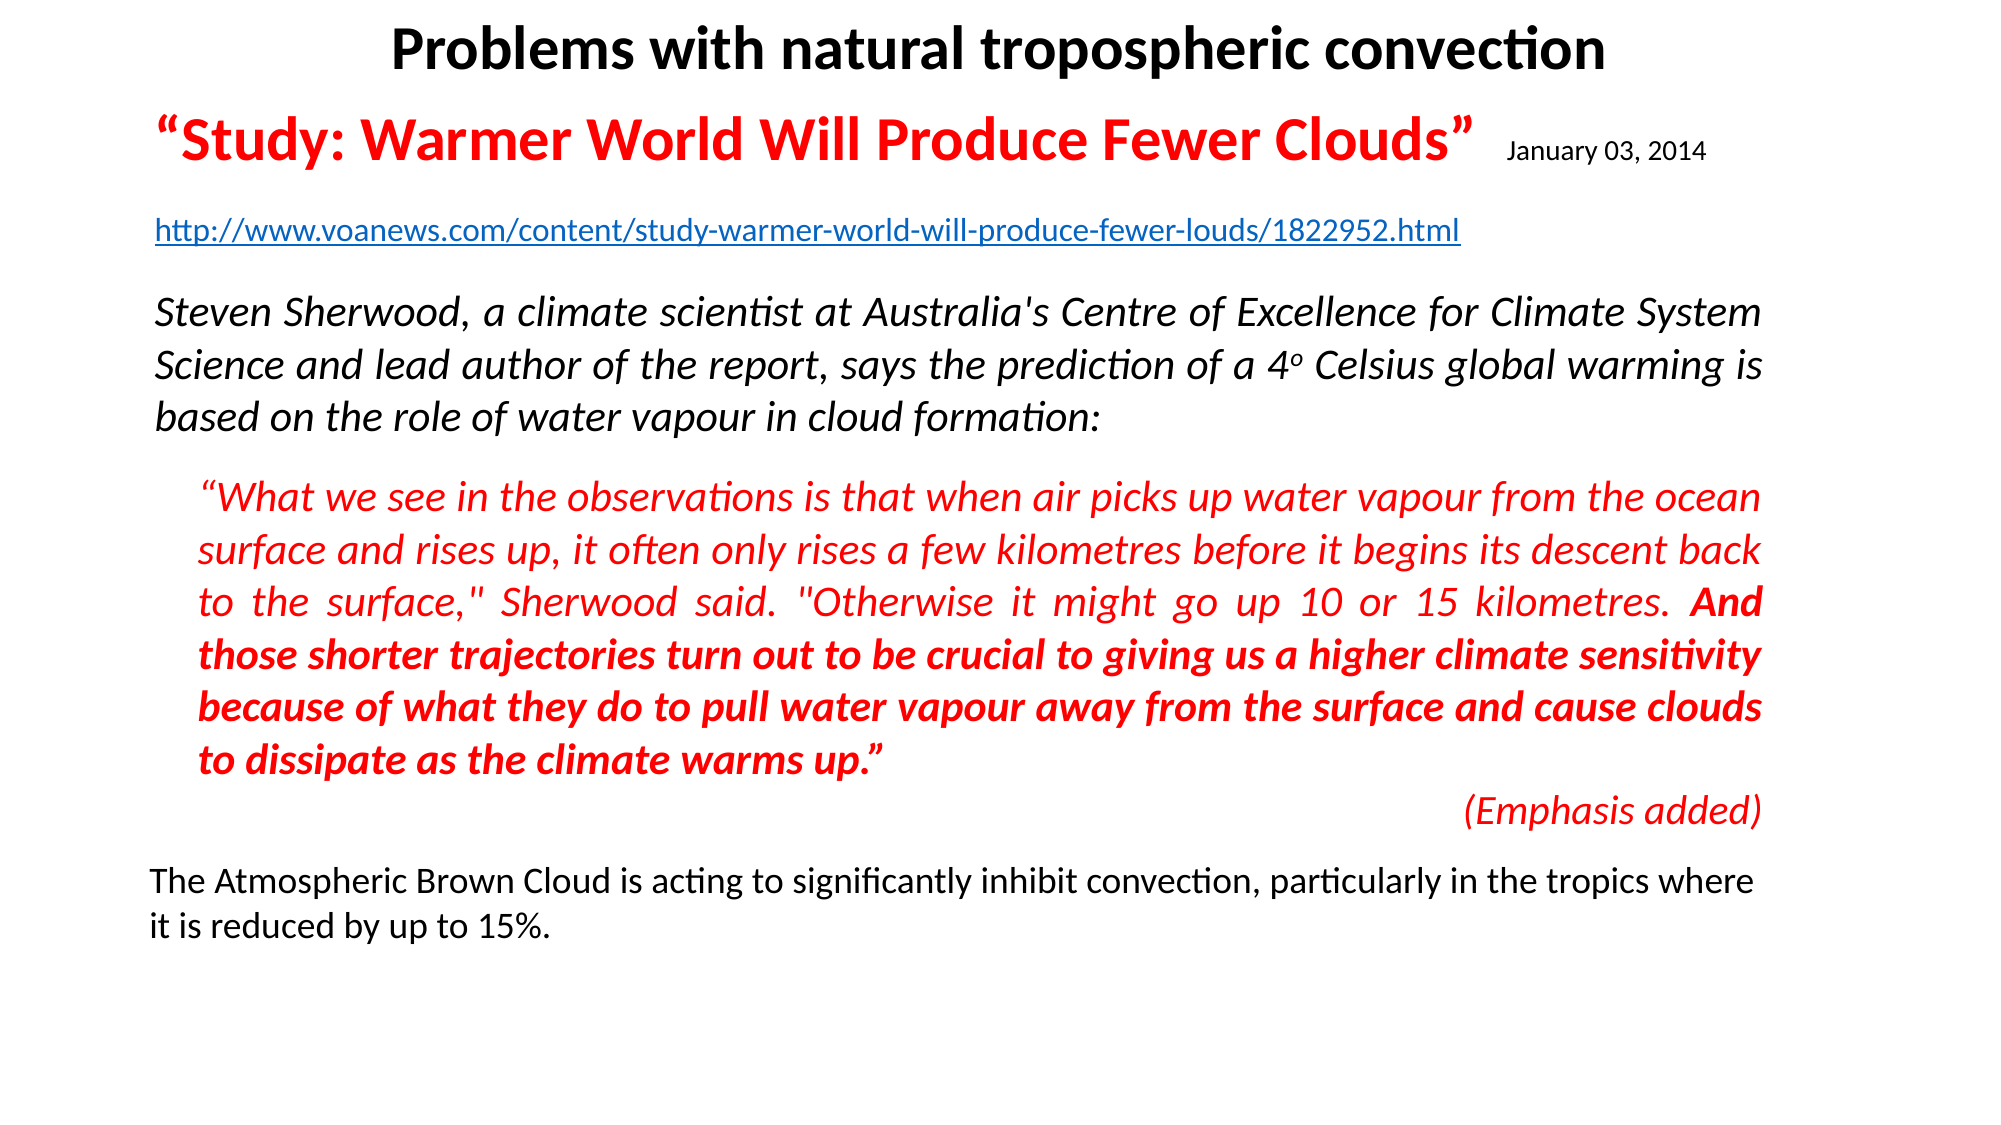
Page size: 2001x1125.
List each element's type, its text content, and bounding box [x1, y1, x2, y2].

text_box “Study: Warmer World Will Produce Fewer Clouds” January 03, 2014 http://www.voanews.com/content/study-warmer-world-will-produce-fewer-louds/1822952.html Steven Sherwood, a climate scientist at Australia's Centre of Excellence for Climate System Science and lead author of the report, says the prediction of a 4o Celsius global warming is based on the role of water vapour in cloud formation: “What we see in the observations is that when air picks up water vapour from the ocean surface and rises up, it often only rises a few kilometres before it begins its descent back to the surface," Sherwood said. "Otherwise it might go up 10 or 15 kilometres. And those shorter trajectories turn out to be crucial to giving us a higher climate sensitivity because of what they do to pull water vapour away from the surface and cause clouds to dissipate as the climate warms up.” (Emphasis added) [125, 90, 1778, 841]
text_box Problems with natural tropospheric convection [249, 0, 1750, 90]
text_box The Atmospheric Brown Cloud is acting to significantly inhibit convection, particularly in the tropics where it is reduced by up to 15%. [125, 848, 1778, 953]
